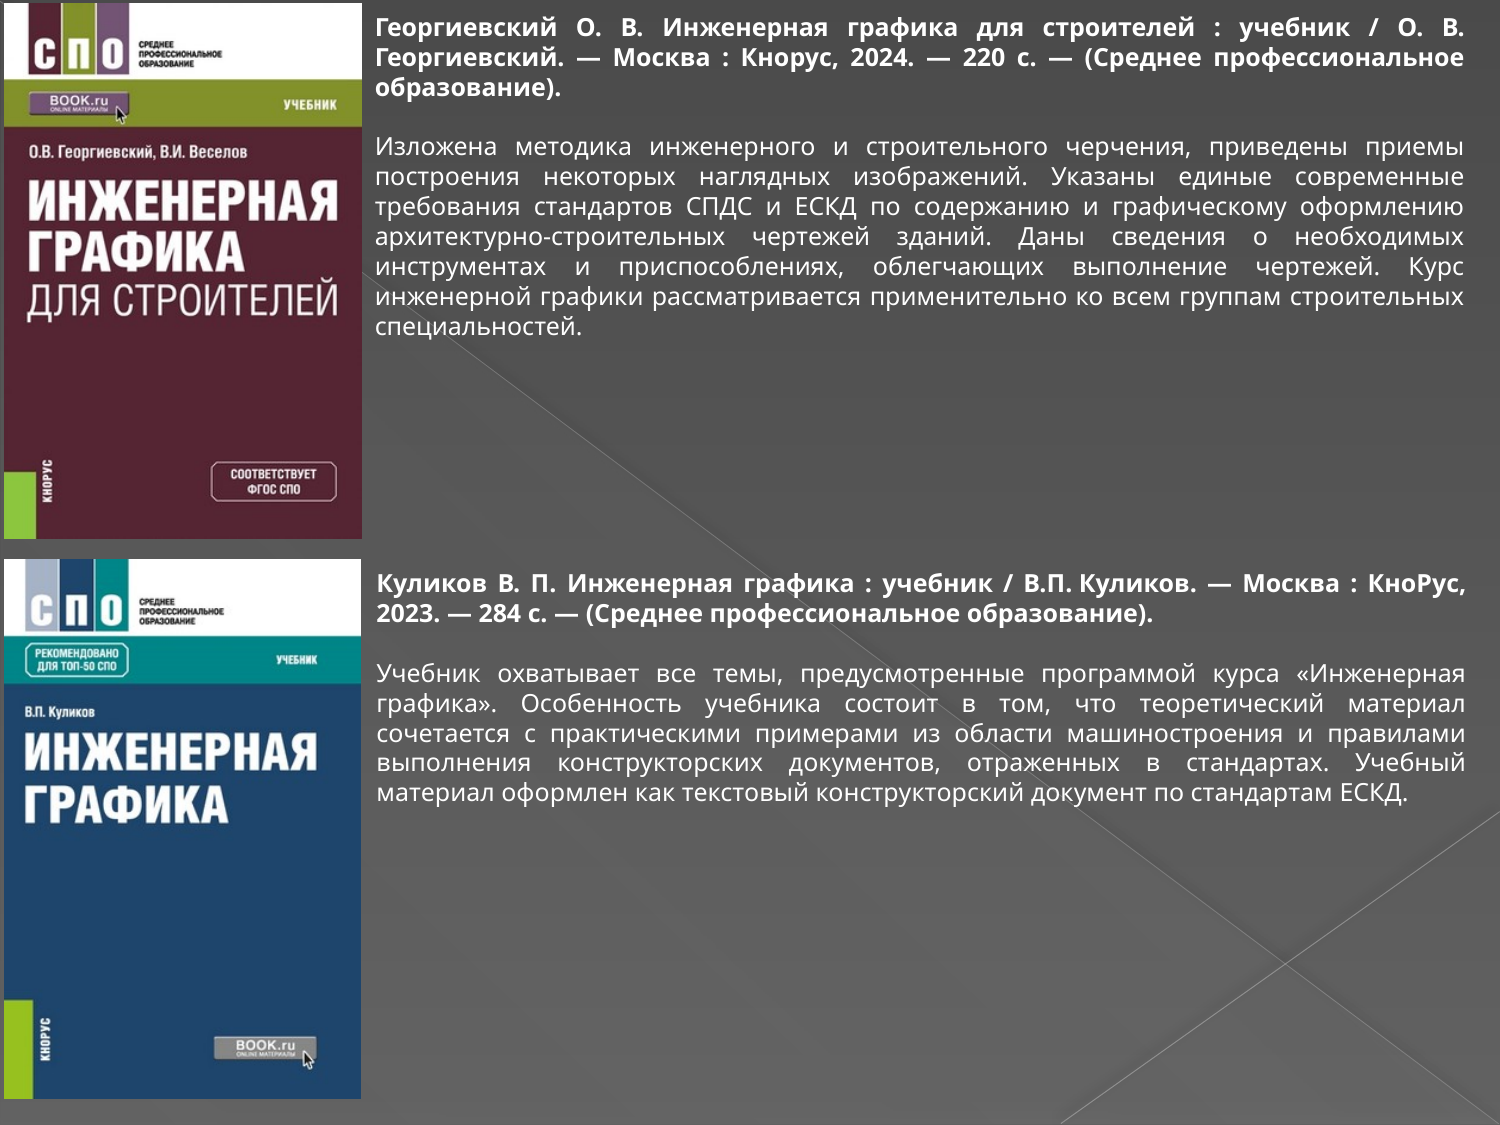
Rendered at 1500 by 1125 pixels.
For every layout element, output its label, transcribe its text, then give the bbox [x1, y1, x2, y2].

picture [4, 559, 361, 1099]
text_box Куликов В. П. Инженерная графика : учебник / В.П. Куликов. — Москва : КноРус, 2023. — 284 с. — (Среднее профессиональное образование). Учебник охватывает все темы, предусмотренные программой курса «Инженерная графика». Особенность учебника состоит в том, что теоретический материал сочетается с практическими примерами из области машиностроения и правилами выполнения конструкторских документов, отраженных в стандартах. Учебный материал оформлен как текстовый конструкторский документ по стандартам ЕСКД. [364, 559, 1483, 815]
picture [4, 3, 362, 540]
text_box Георгиевский О. В. Инженерная графика для строителей : учебник / О. В. Георгиевский. — Москва : Кнорус, 2024. — 220 с. — (Среднее профессиональное образование). Изложена методика инженерного и строительного черчения, приведены приемы построения некоторых наглядных изображений. Указаны единые современные требования стандартов СПДС и ЕСКД по содержанию и графическому оформлению архитектурно-строительных чертежей зданий. Даны сведения о необходимых инструментах и приспособлениях, облегчающих выполнение чертежей. Курс инженерной графики рассматривается применительно ко всем группам строительных специальностей. [366, 3, 1481, 348]
